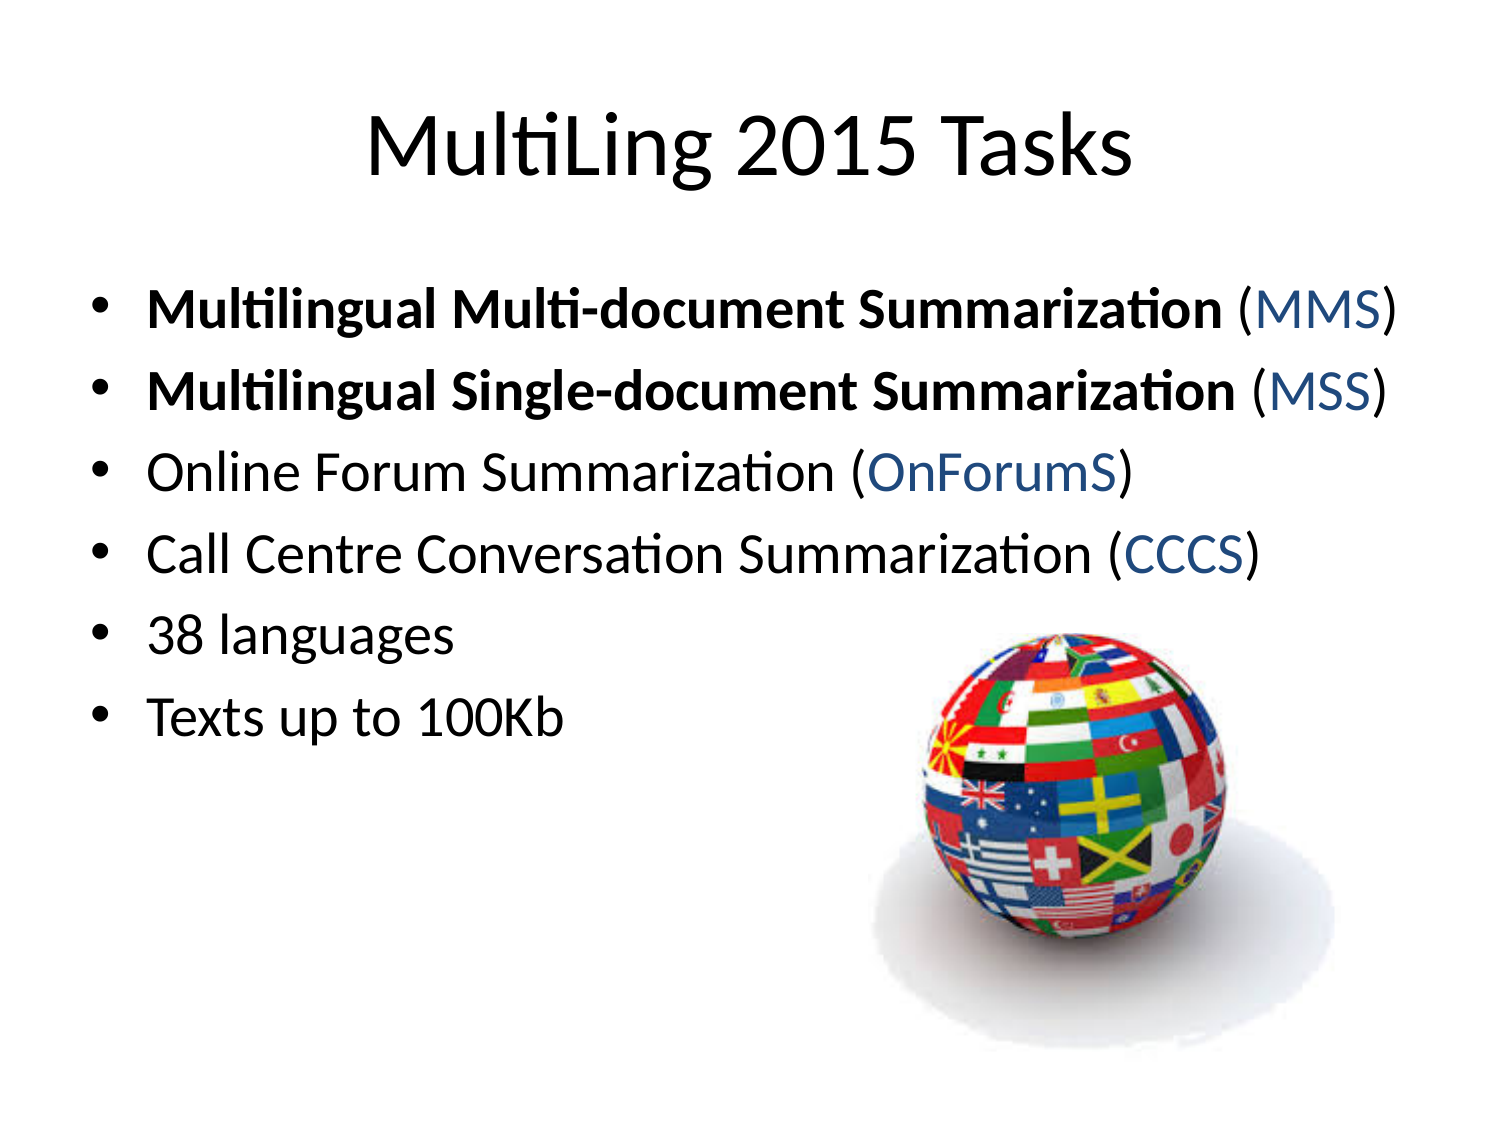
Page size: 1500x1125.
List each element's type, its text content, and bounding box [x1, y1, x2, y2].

list Multilingual Multi-document Summarization (MMS) Multilingual Single-document Summarization (MSS) Online Forum Summarization (OnForumS) Call Centre Conversation Summarization (CCCS) 38 languages Texts up to 100Kb [75, 262, 1425, 1005]
title MultiLing 2015 Tasks [75, 45, 1425, 233]
picture [867, 633, 1341, 1066]
